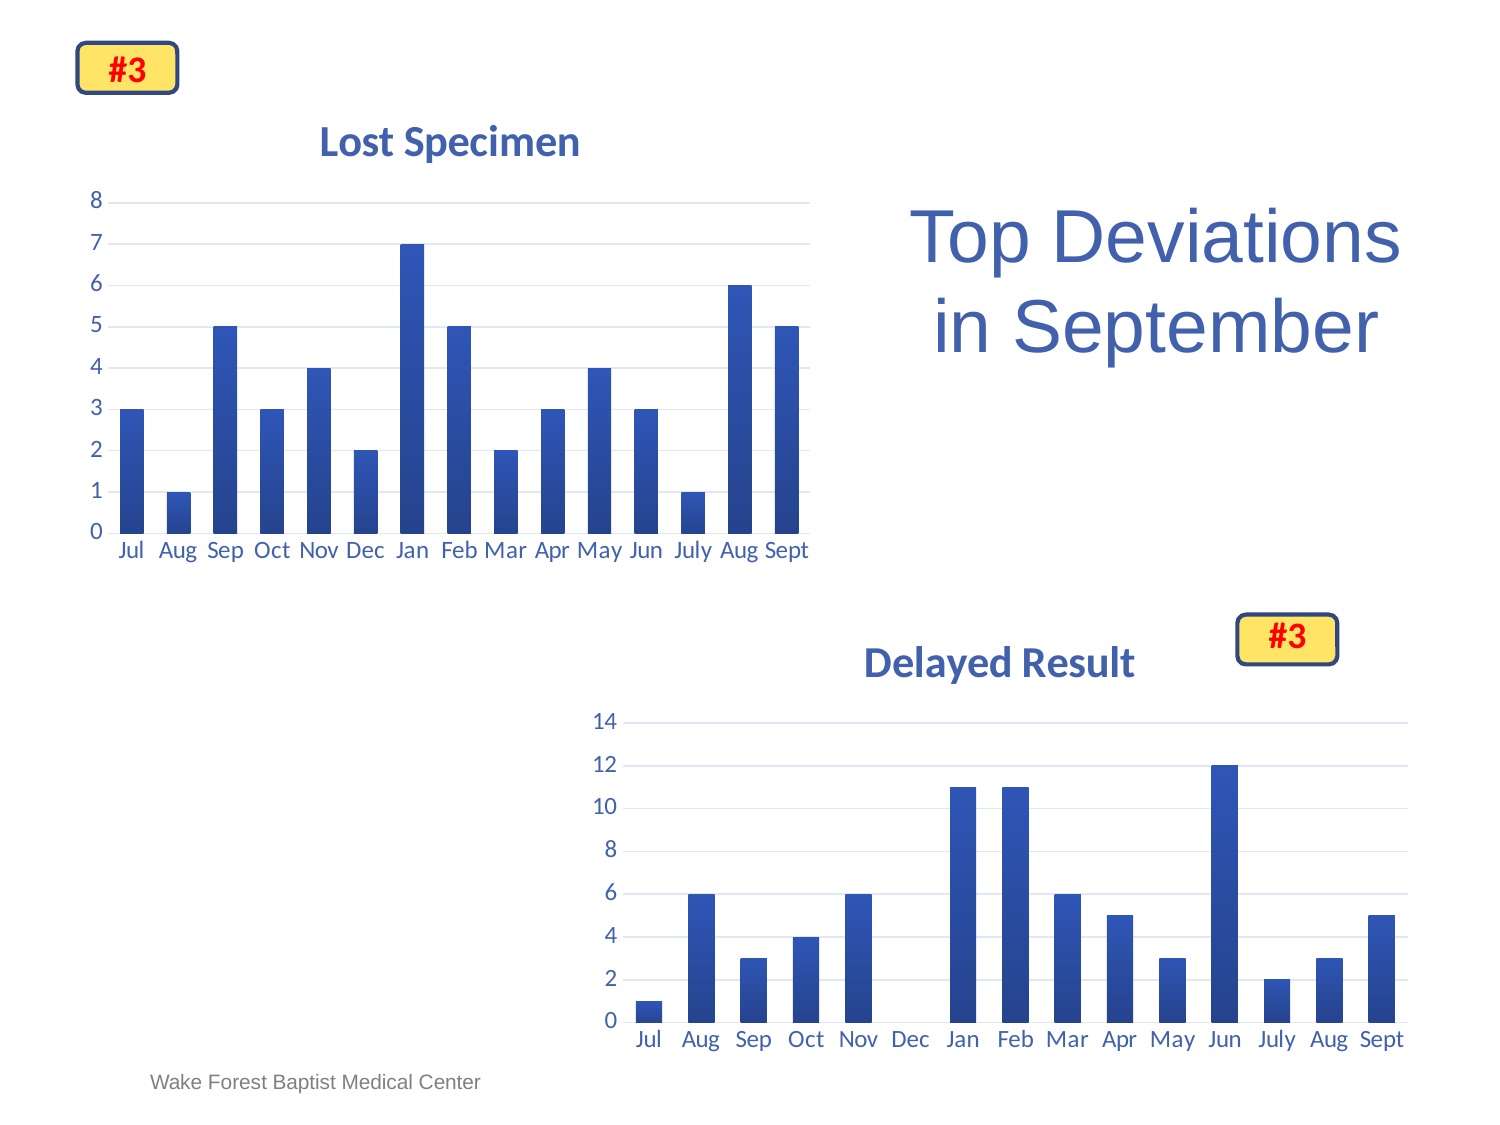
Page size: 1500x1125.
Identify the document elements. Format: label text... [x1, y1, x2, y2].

text_box #3 [75, 40, 180, 91]
chart [574, 612, 1426, 1063]
chart [74, 92, 826, 575]
title Top Deviations in September [900, 187, 1413, 370]
